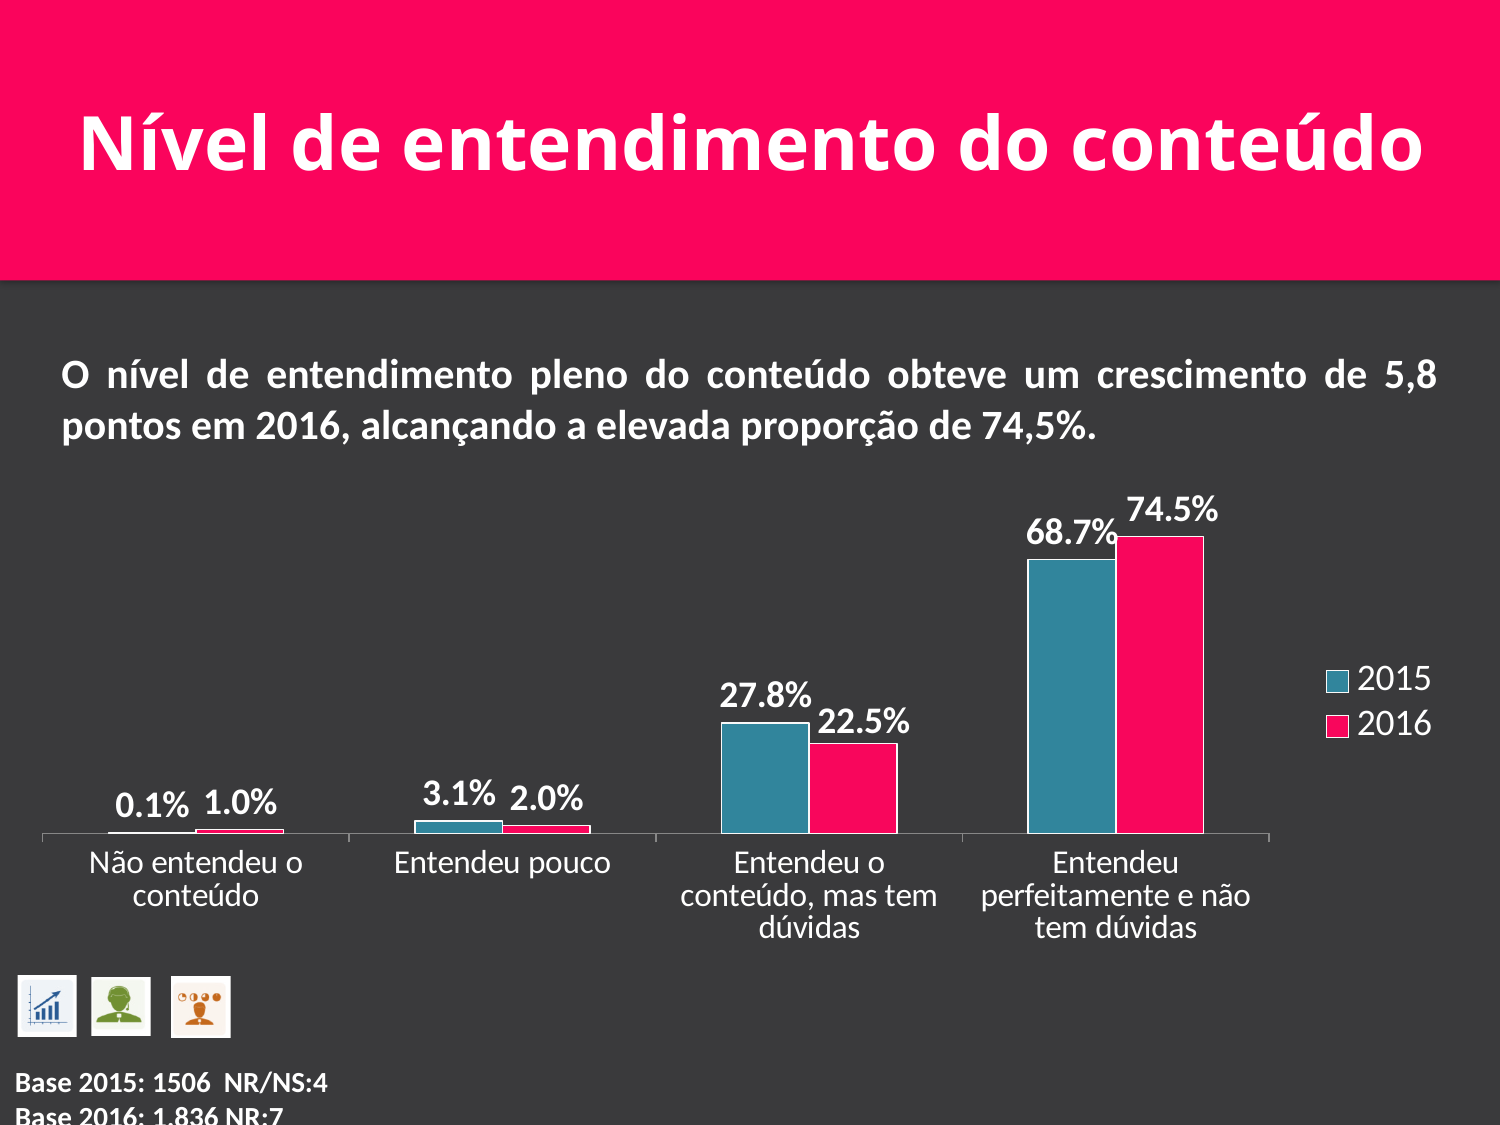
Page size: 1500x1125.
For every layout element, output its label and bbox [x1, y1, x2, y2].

picture [0, 0, 1500, 1125]
chart [29, 426, 1457, 982]
